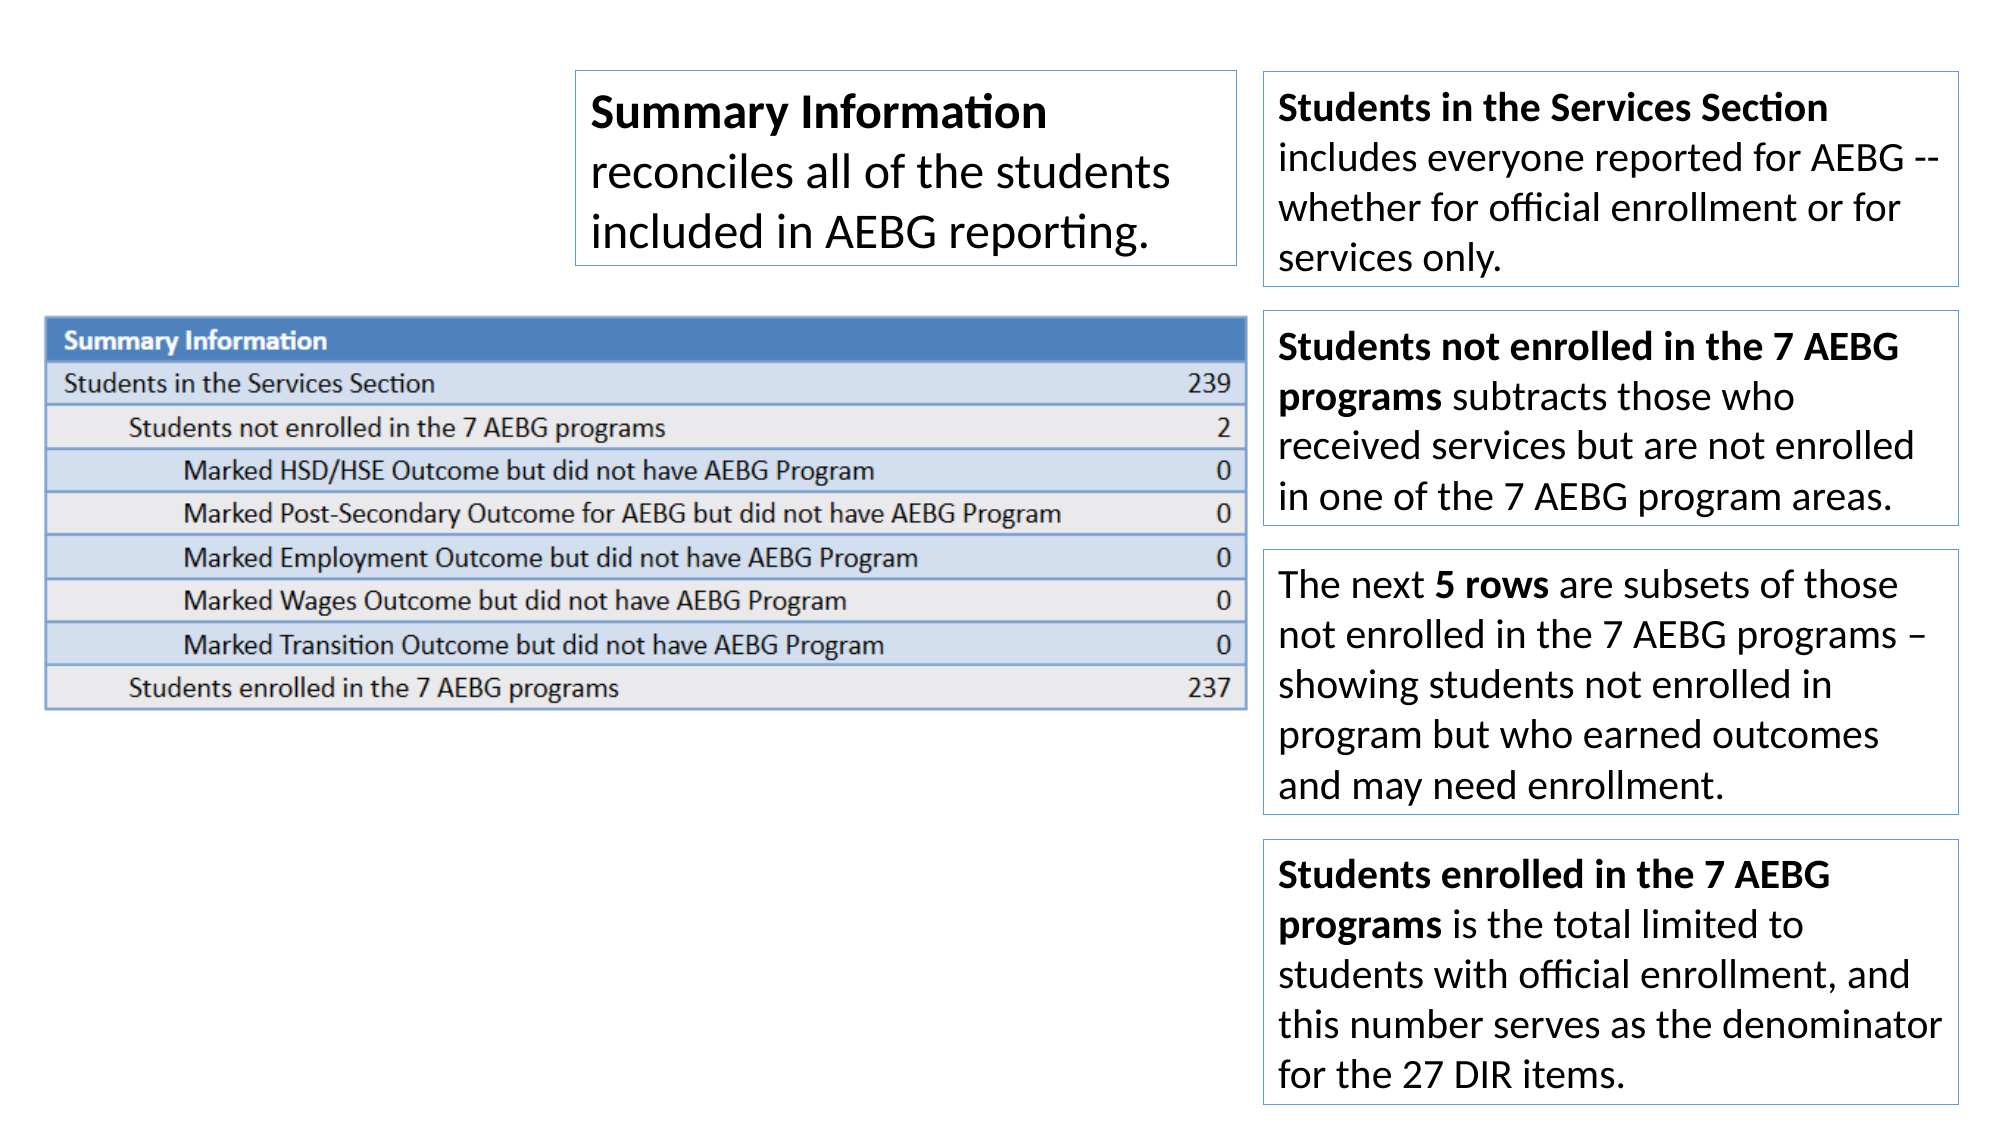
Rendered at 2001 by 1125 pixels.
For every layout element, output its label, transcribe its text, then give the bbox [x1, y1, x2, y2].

text_box The next 5 rows are subsets of those not enrolled in the 7 AEBG programs – showing students not enrolled in program but who earned outcomes and may need enrollment. [1263, 549, 1959, 815]
text_box Summary Information reconciles all of the students included in AEBG reporting. [575, 70, 1237, 266]
text_box Students not enrolled in the 7 AEBG programs subtracts those who received services but are not enrolled in one of the 7 AEBG program areas. [1264, 310, 1959, 526]
text_box Students enrolled in the 7 AEBG programs is the total limited to students with official enrollment, and this number serves as the denominator for the 27 DIR items. [1263, 839, 1959, 1105]
text_box Students in the Services Section includes everyone reported for AEBG -- whether for official enrollment or for services only. [1263, 71, 1959, 287]
picture [40, 310, 1264, 715]
